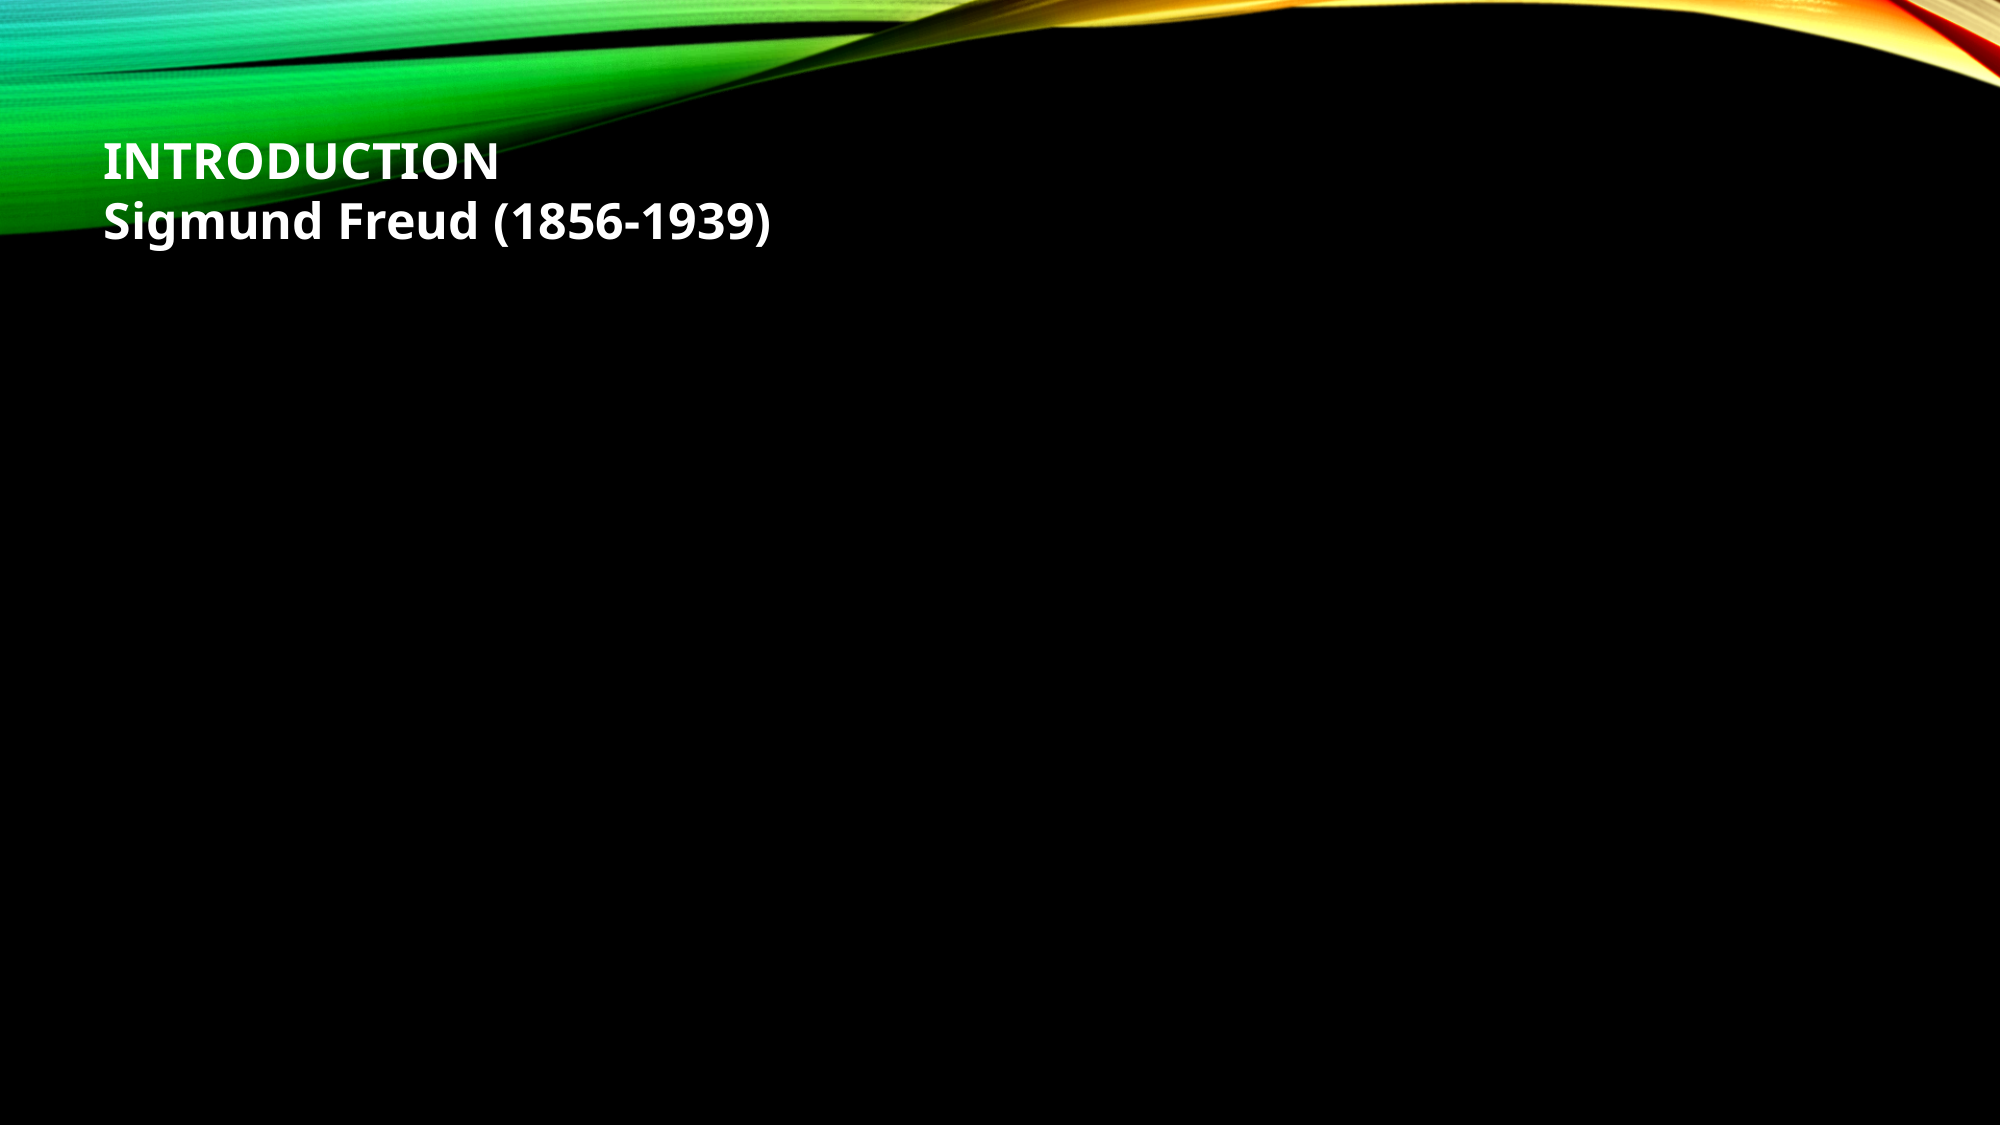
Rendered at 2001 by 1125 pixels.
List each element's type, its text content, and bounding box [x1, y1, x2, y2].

text_box INTRODUCTION Sigmund Freud (1856-1939) [88, 122, 1912, 258]
picture [0, 0, 2000, 237]
